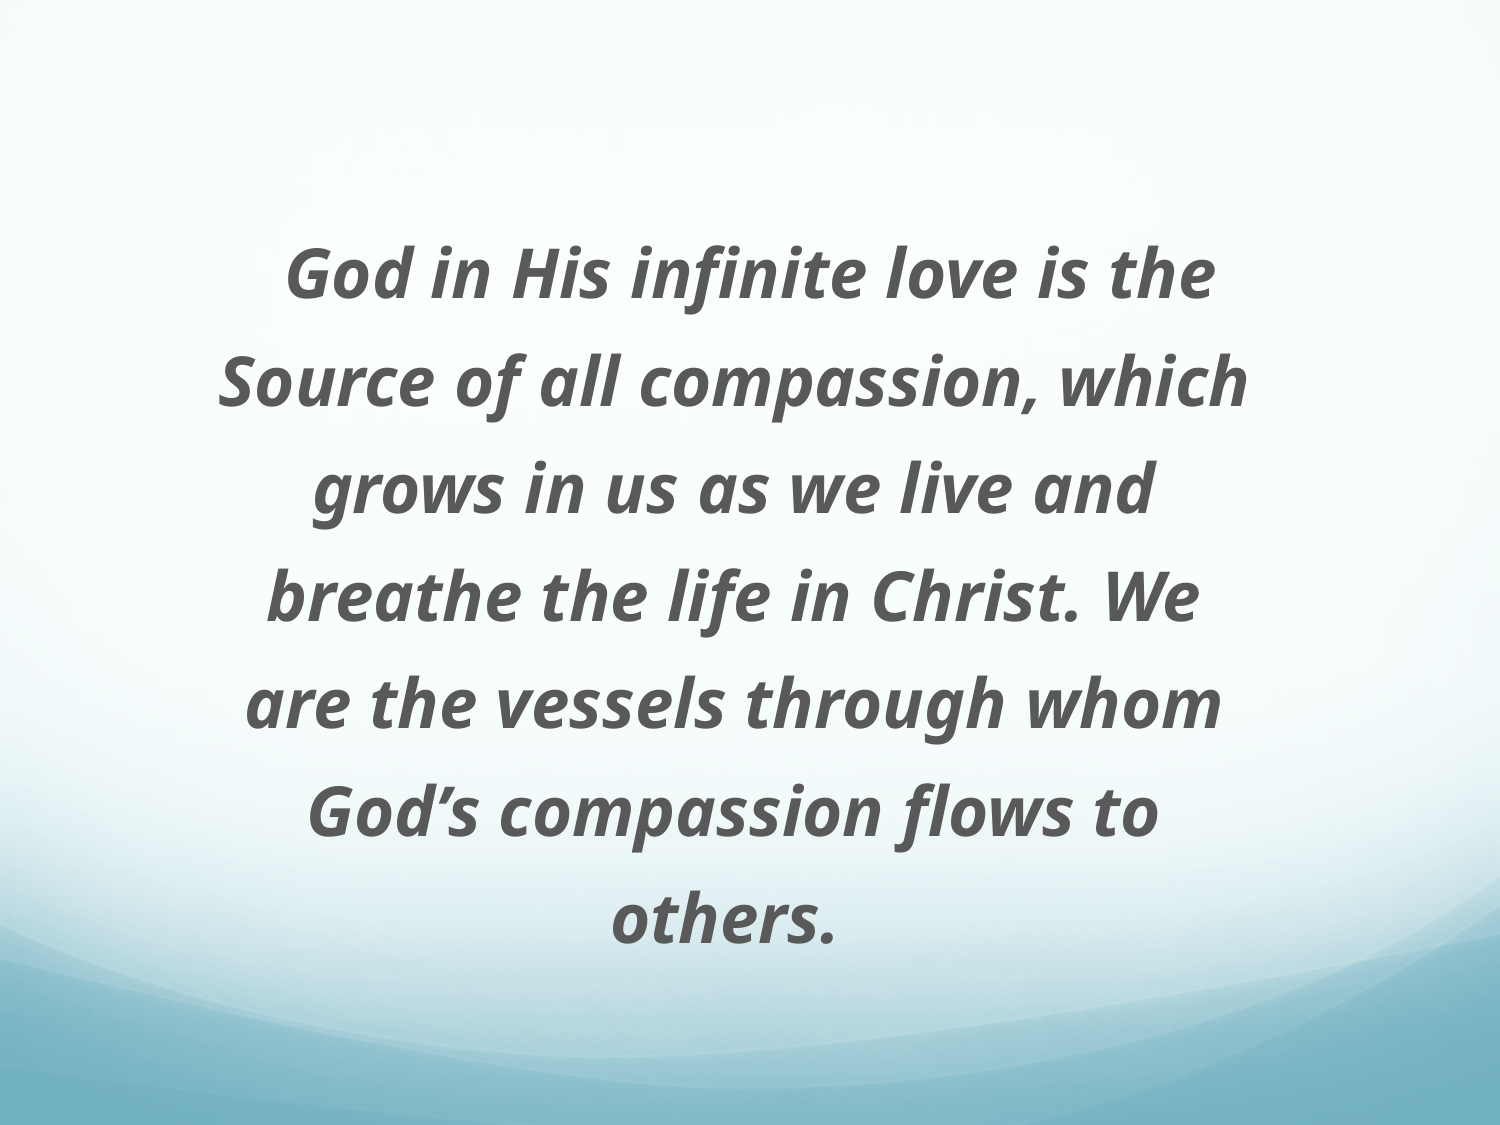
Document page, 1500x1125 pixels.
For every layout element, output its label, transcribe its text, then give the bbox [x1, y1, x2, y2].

list God in His infinite love is the Source of all compassion, which grows in us as we live and breathe the life in Christ. We are the vessels through whom God’s compassion flows to others. [201, 196, 1268, 966]
